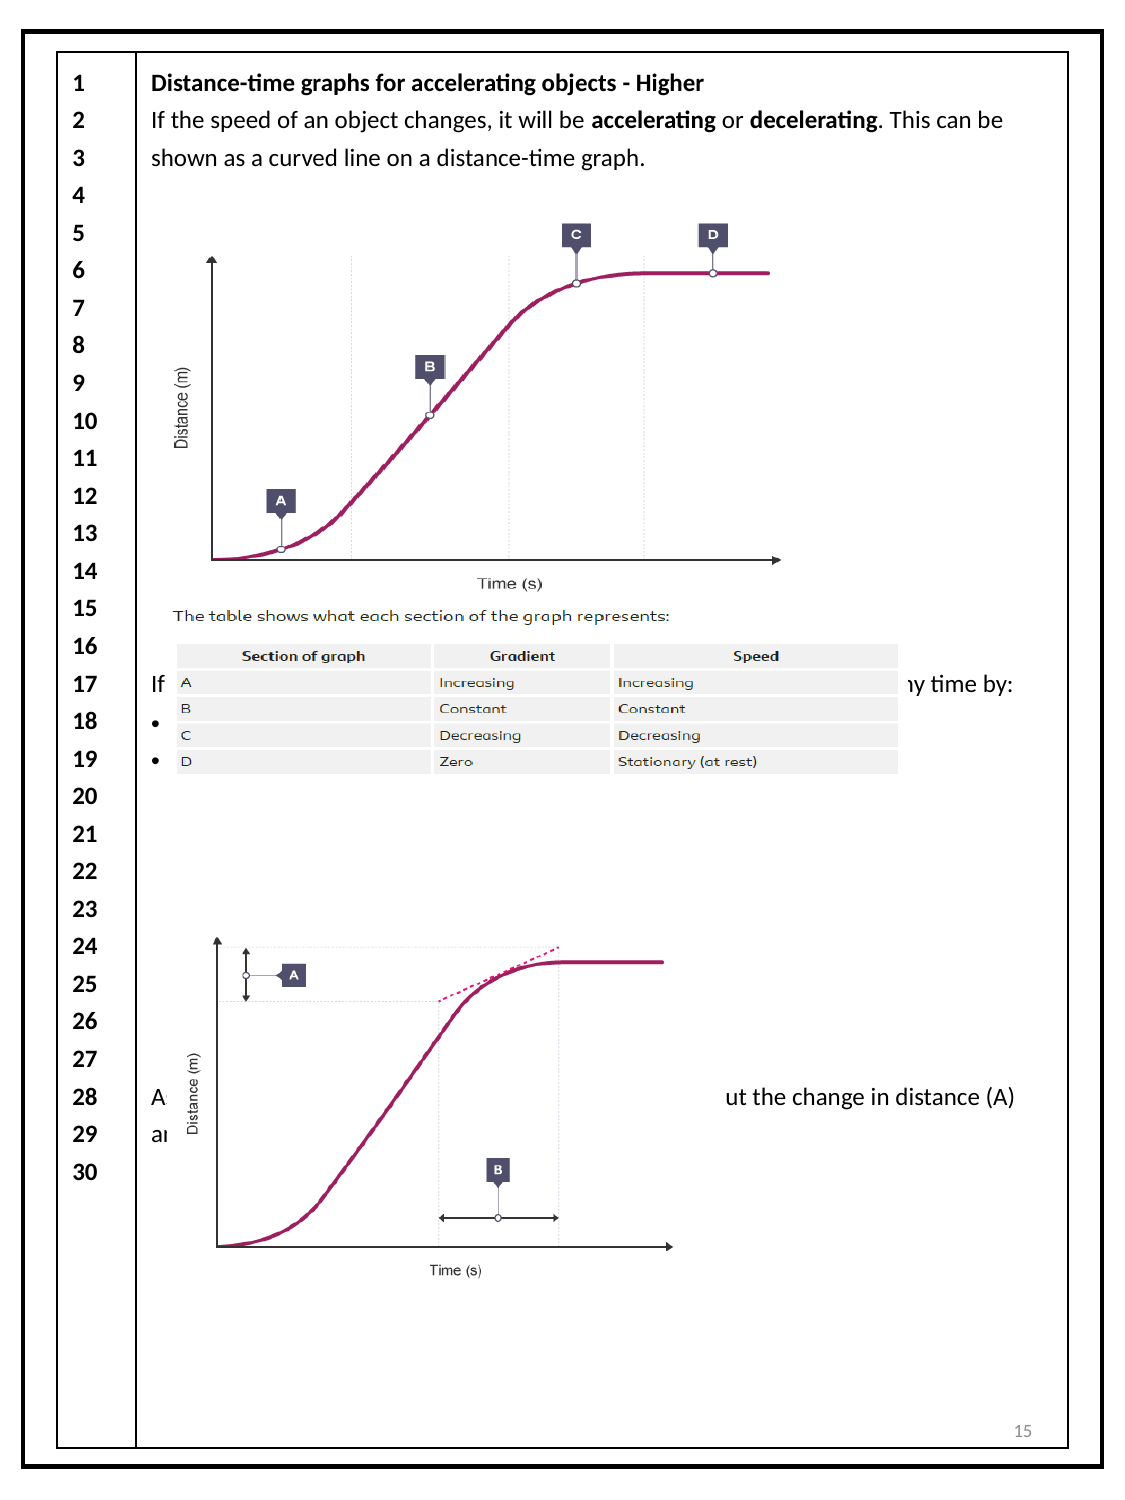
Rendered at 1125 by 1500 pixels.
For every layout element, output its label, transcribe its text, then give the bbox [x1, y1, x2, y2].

picture [167, 928, 725, 1279]
picture [167, 216, 908, 775]
table_header Distance-time graphs for accelerating objects - Higher If the speed of an object changes, it will be accelerating or decelerating. This can be shown as a curved line on a distance-time graph. If an object is accelerating or decelerating, its speed can be calculated at any time by: Drawing a tangent to the curve at that time. Determining the gradient of the tangent. As the diagram shows, after drawing the tangent, work out the change in distance (A) and the change in time (B). [137, 53, 1067, 1447]
table_header 1 2 3 4 5 6 7 8 9 10 11 12 13 14 15 16 17 18 19 20 21 22 23 24 25 26 27 28 29 30 [58, 53, 135, 1447]
text_box [22, 30, 1103, 1468]
slide_number 15 [794, 1390, 1048, 1471]
